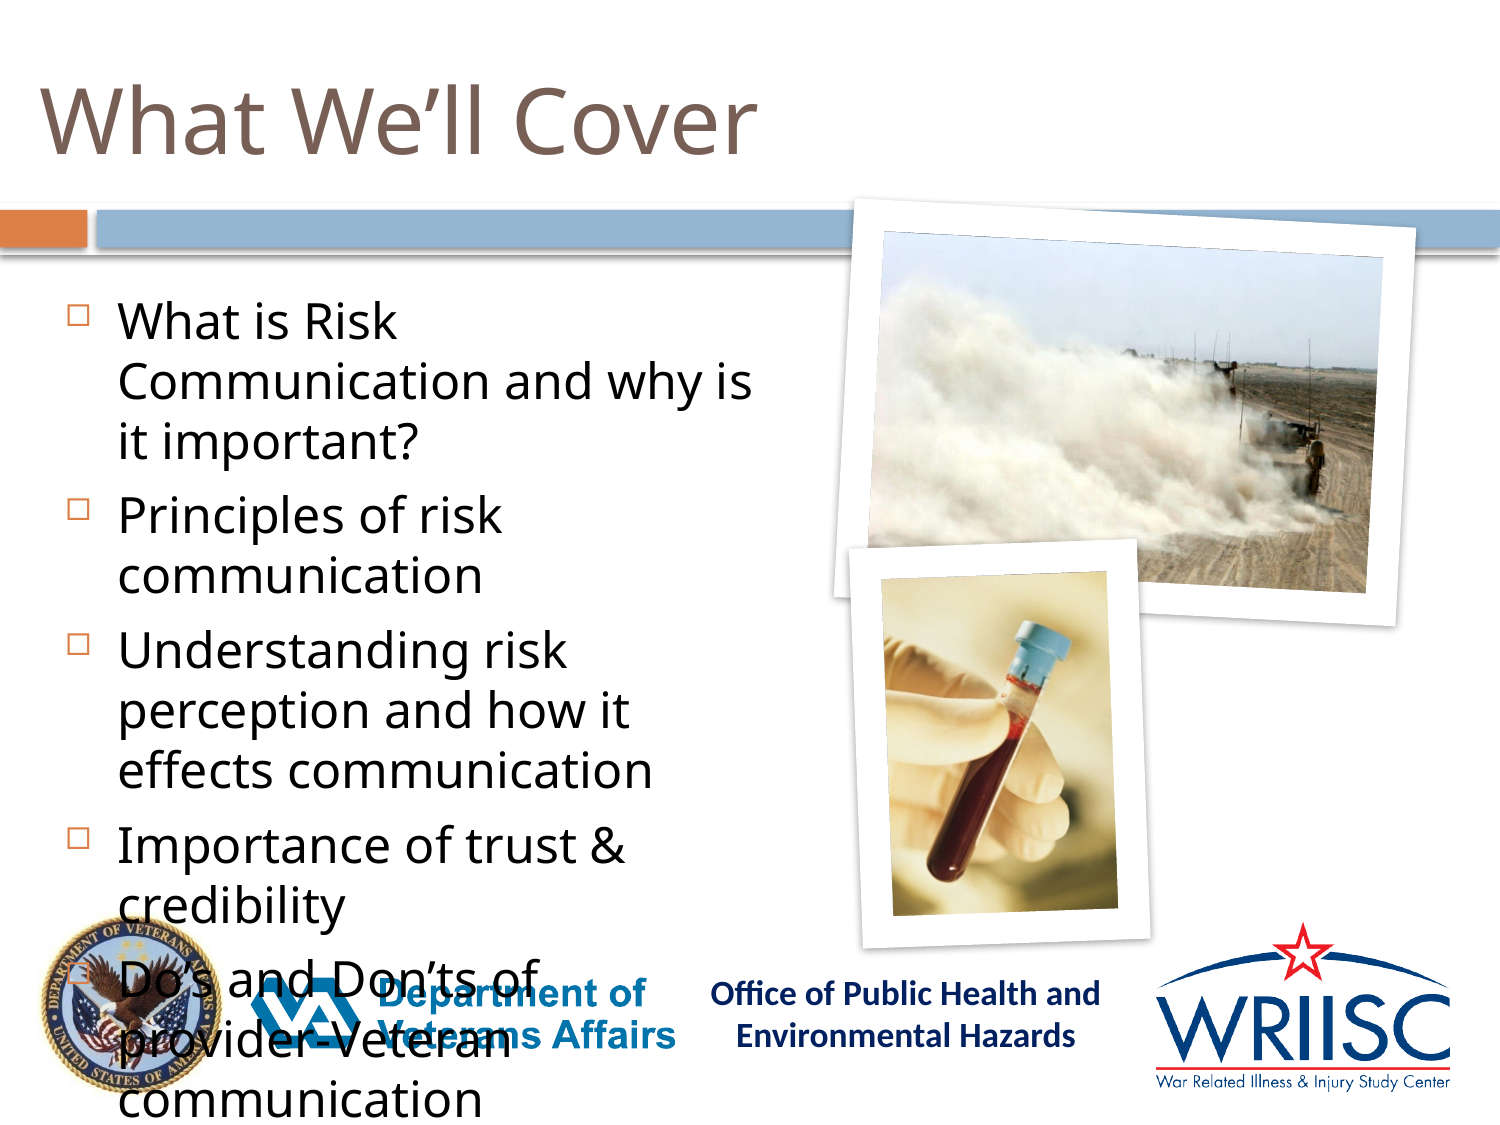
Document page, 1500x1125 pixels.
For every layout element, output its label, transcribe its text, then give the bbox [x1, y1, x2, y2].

picture [269, 1033, 275, 1041]
picture [392, 1026, 400, 1047]
picture [1376, 258, 1383, 379]
picture [338, 1035, 344, 1049]
picture [37, 912, 225, 1100]
picture [438, 1030, 444, 1047]
picture [884, 232, 1086, 243]
picture [1147, 581, 1366, 593]
picture [1113, 786, 1118, 908]
picture [299, 1035, 304, 1049]
picture [424, 1032, 430, 1043]
title What We’ll Cover [24, 22, 1188, 213]
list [874, 243, 1376, 581]
picture [868, 445, 874, 548]
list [886, 574, 1113, 913]
picture [486, 1032, 491, 1048]
picture [352, 1026, 359, 1038]
picture [882, 581, 886, 681]
list What is Risk Communication and why is it important? Principles of risk communication Understanding risk perception and how it effects communication Importance of trust & credibility Do’s and Don’ts of provider-Veteran communication [49, 281, 776, 1026]
picture [272, 1035, 290, 1044]
picture [1149, 918, 1456, 1094]
